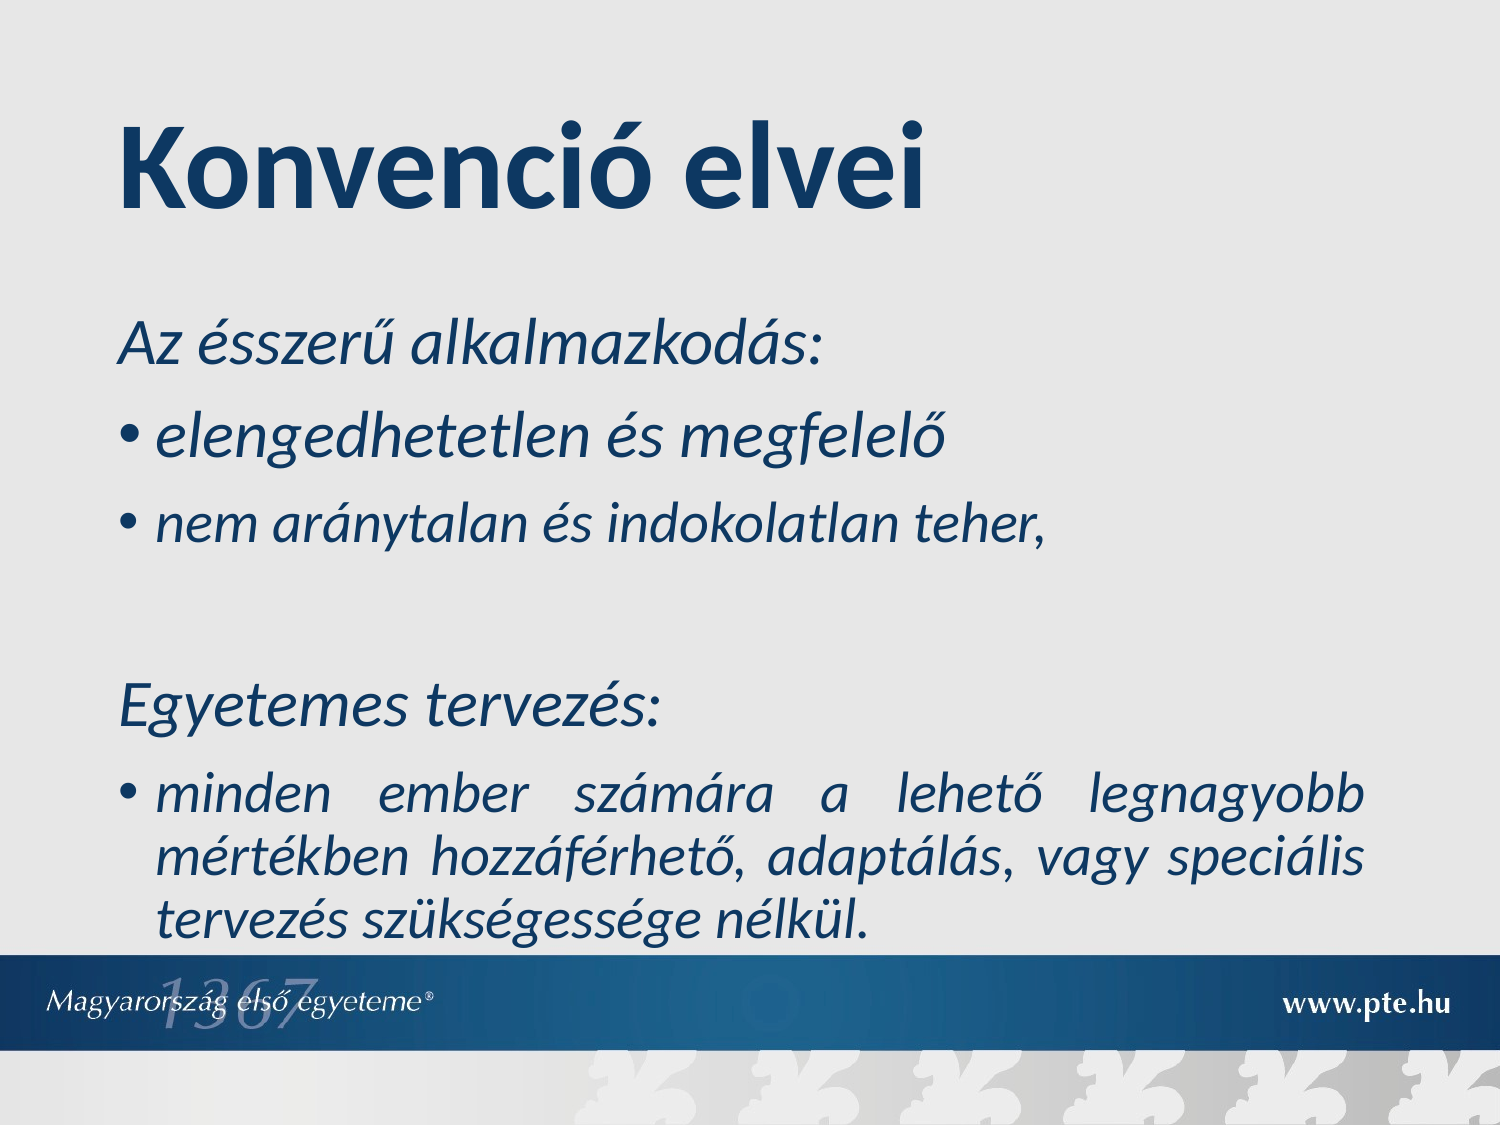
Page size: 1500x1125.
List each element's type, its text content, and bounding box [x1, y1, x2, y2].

title Konvenció elvei [103, 59, 1397, 278]
picture [0, 0, 1500, 1125]
list Az ésszerű alkalmazkodás: elengedhetetlen és megfelelő nem aránytalan és indokolatlan teher, Egyetemes tervezés: minden ember számára a lehető legnagyobb mértékben hozzáférhető, adaptálás, vagy speciális tervezés szükségessége nélkül. [103, 299, 1381, 970]
